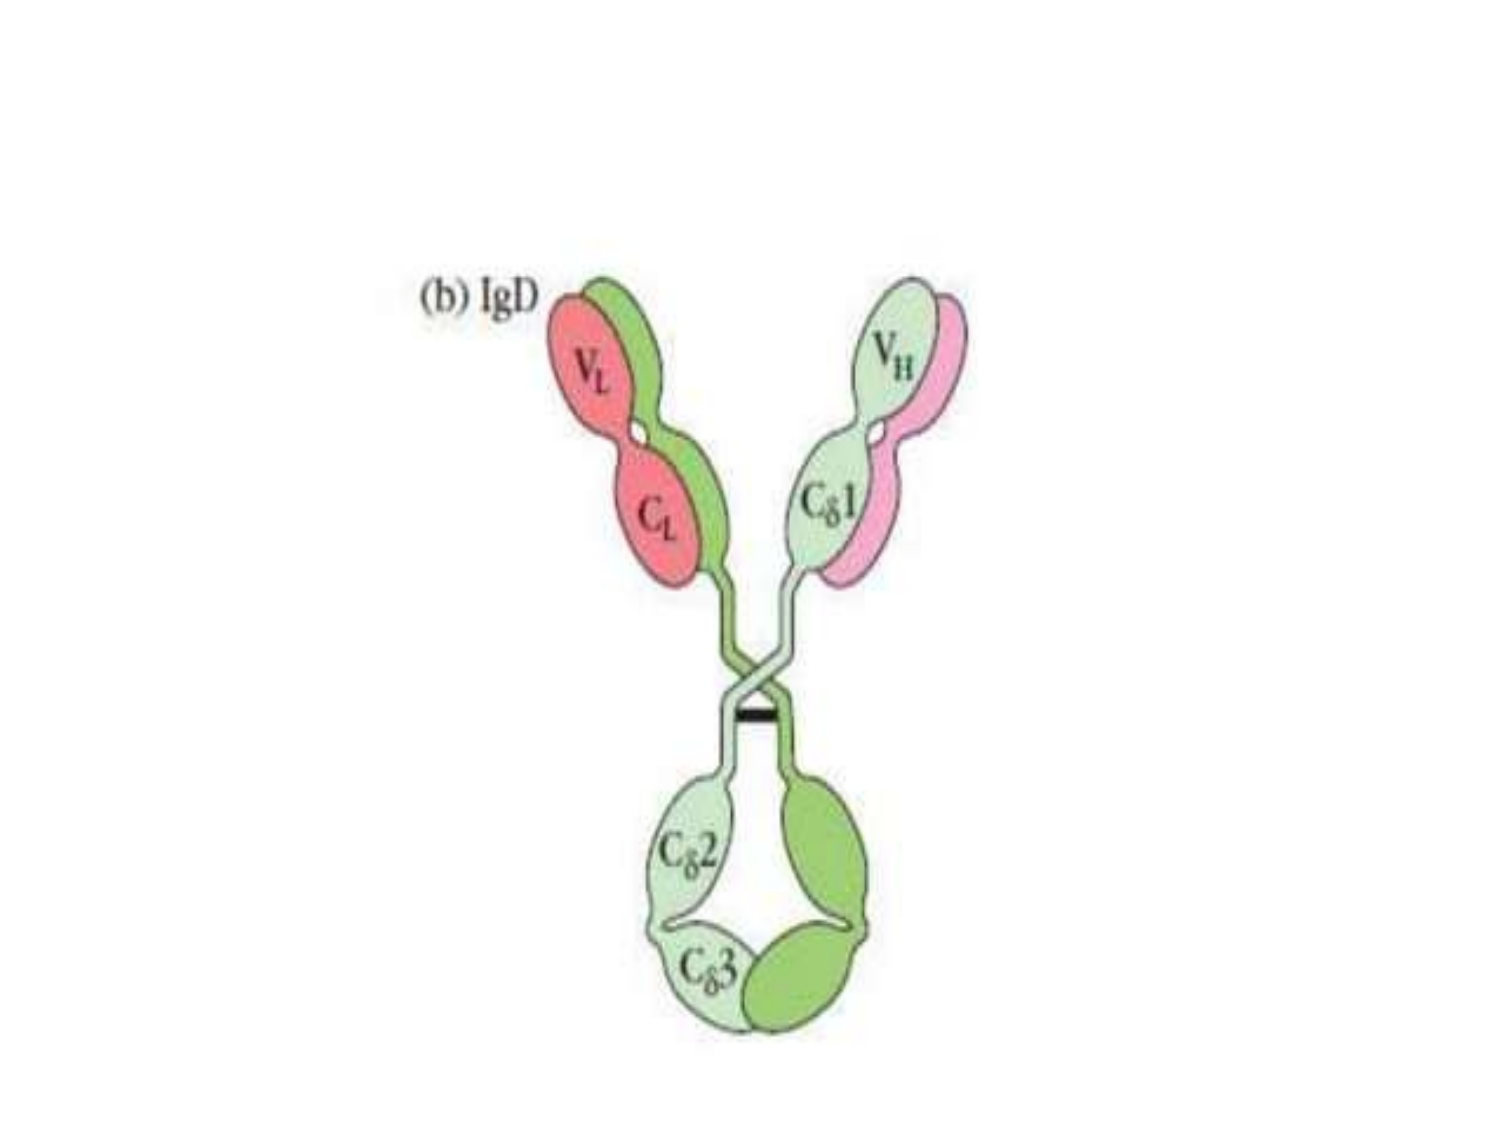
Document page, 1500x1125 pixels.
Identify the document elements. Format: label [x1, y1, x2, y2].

picture [0, 139, 1500, 1125]
